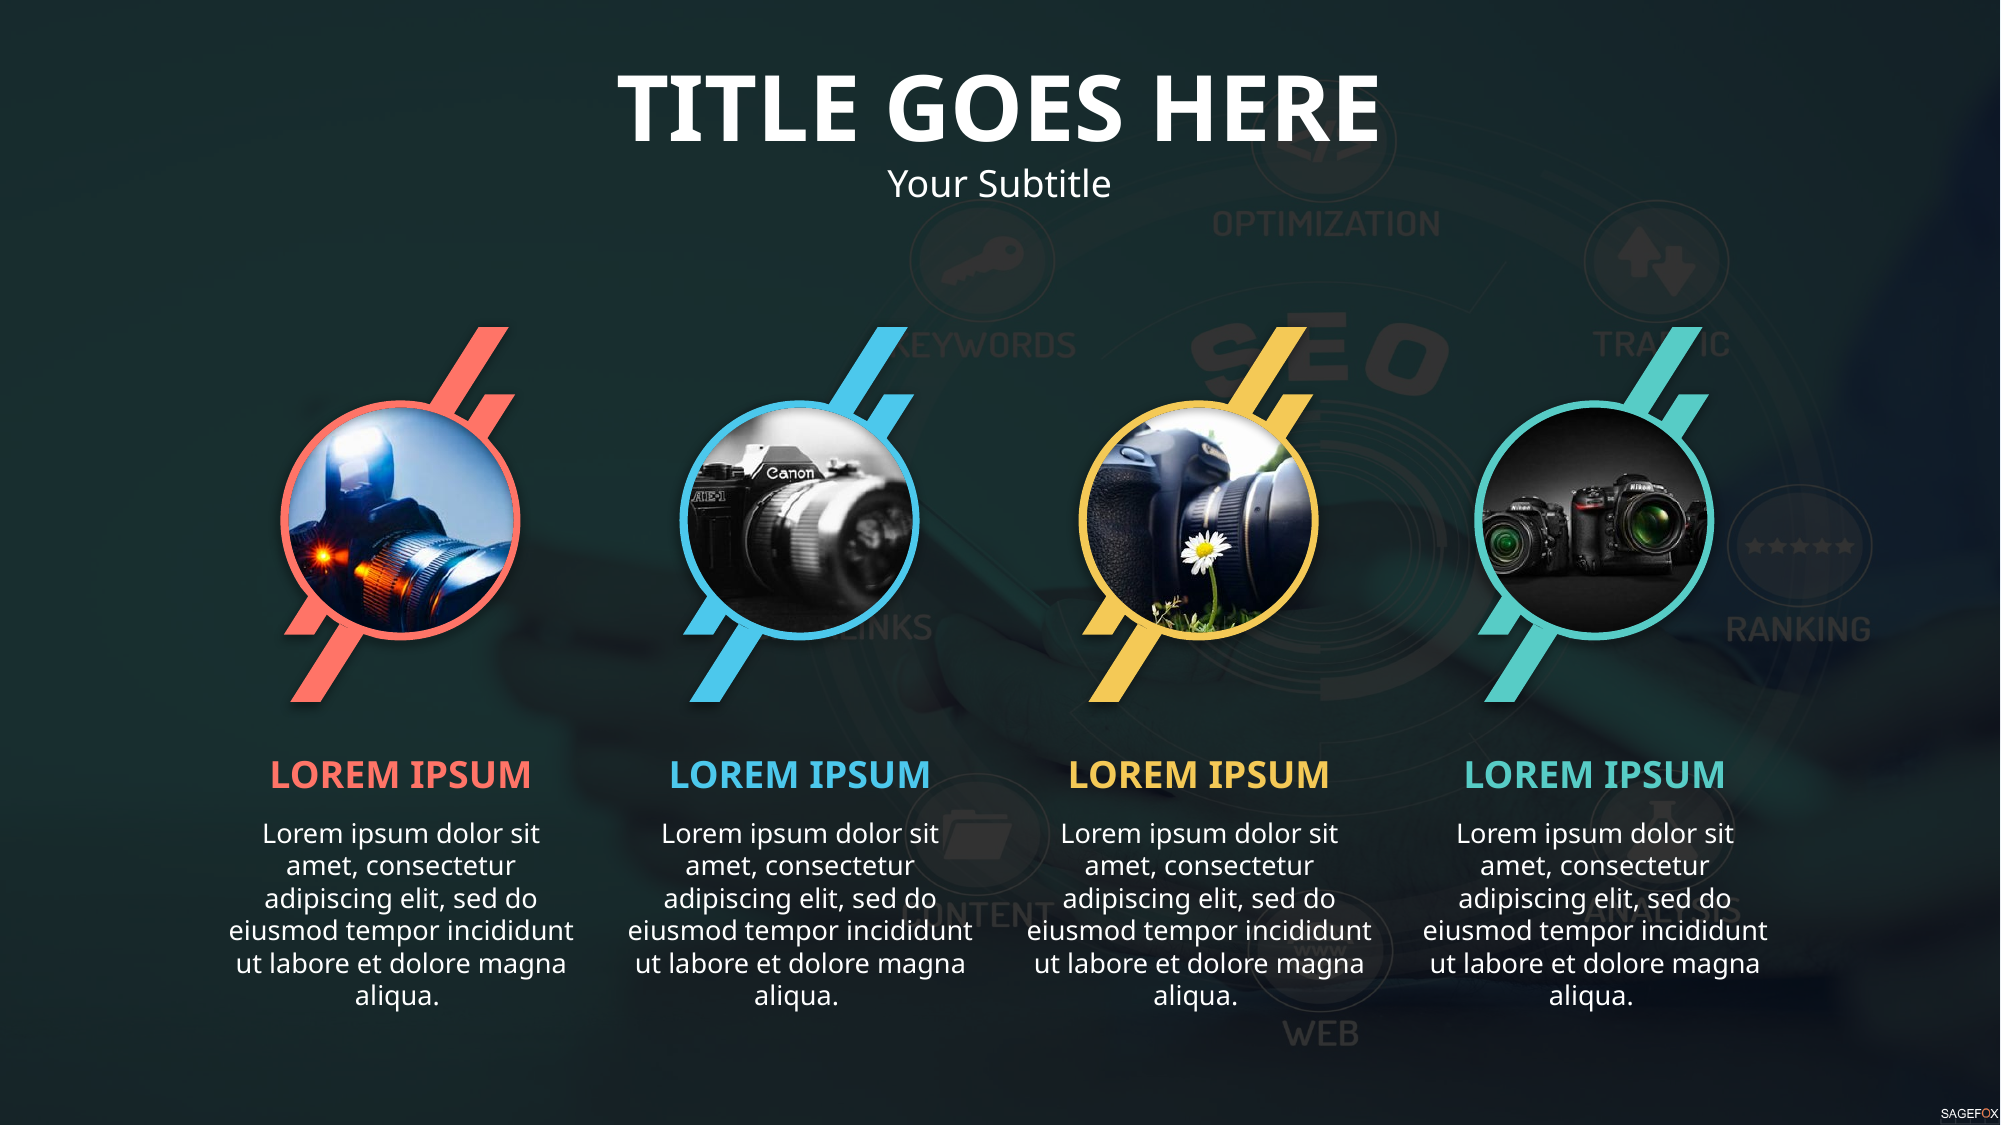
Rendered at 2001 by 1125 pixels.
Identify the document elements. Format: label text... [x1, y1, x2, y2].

text_box LOREM IPSUM Lorem ipsum dolor sit amet, consectetur adipiscing elit, sed do eiusmod tempor incididunt ut labore et dolore magna aliqua. [1015, 746, 1383, 1017]
text_box [1077, 326, 1320, 704]
picture [0, 0, 2001, 1125]
text_box [1473, 326, 1716, 704]
text_box LOREM IPSUM Lorem ipsum dolor sit amet, consectetur adipiscing elit, sed do eiusmod tempor incididunt ut labore et dolore magna aliqua. [1411, 746, 1779, 1017]
text_box [678, 326, 921, 704]
text_box [1487, 419, 1700, 631]
text_box TITLE GOES HERE Your Subtitle [548, 42, 1452, 212]
text_box LOREM IPSUM Lorem ipsum dolor sit amet, consectetur adipiscing elit, sed do eiusmod tempor incididunt ut labore et dolore magna aliqua. [217, 746, 585, 1017]
text_box [293, 419, 506, 631]
text_box [694, 419, 907, 631]
text_box [279, 326, 522, 704]
text_box LOREM IPSUM Lorem ipsum dolor sit amet, consectetur adipiscing elit, sed do eiusmod tempor incididunt ut labore et dolore magna aliqua. [616, 746, 984, 1017]
text_box [1092, 419, 1304, 631]
